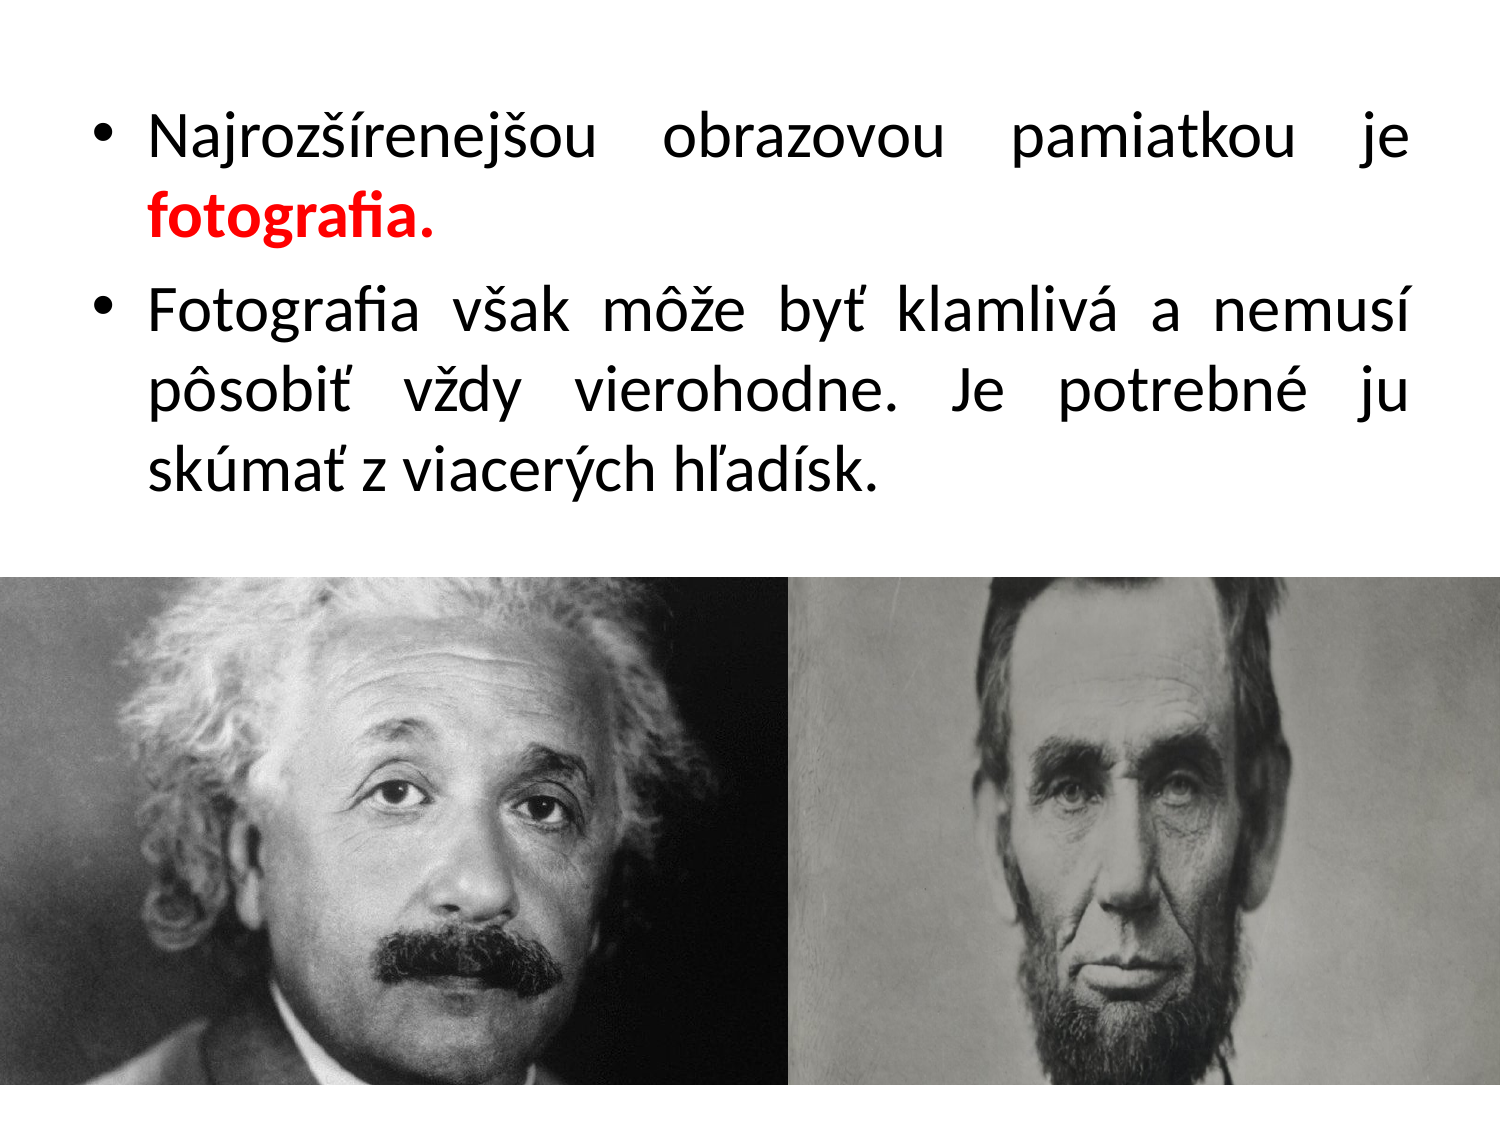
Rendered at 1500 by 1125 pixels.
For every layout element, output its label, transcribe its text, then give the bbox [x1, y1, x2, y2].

list Najrozšírenejšou obrazovou pamiatkou je fotografia. Fotografia však môže byť klamlivá a nemusí pôsobiť vždy vierohodne. Je potrebné ju skúmať z viacerých hľadísk. [76, 83, 1427, 575]
picture [0, 577, 1500, 1085]
